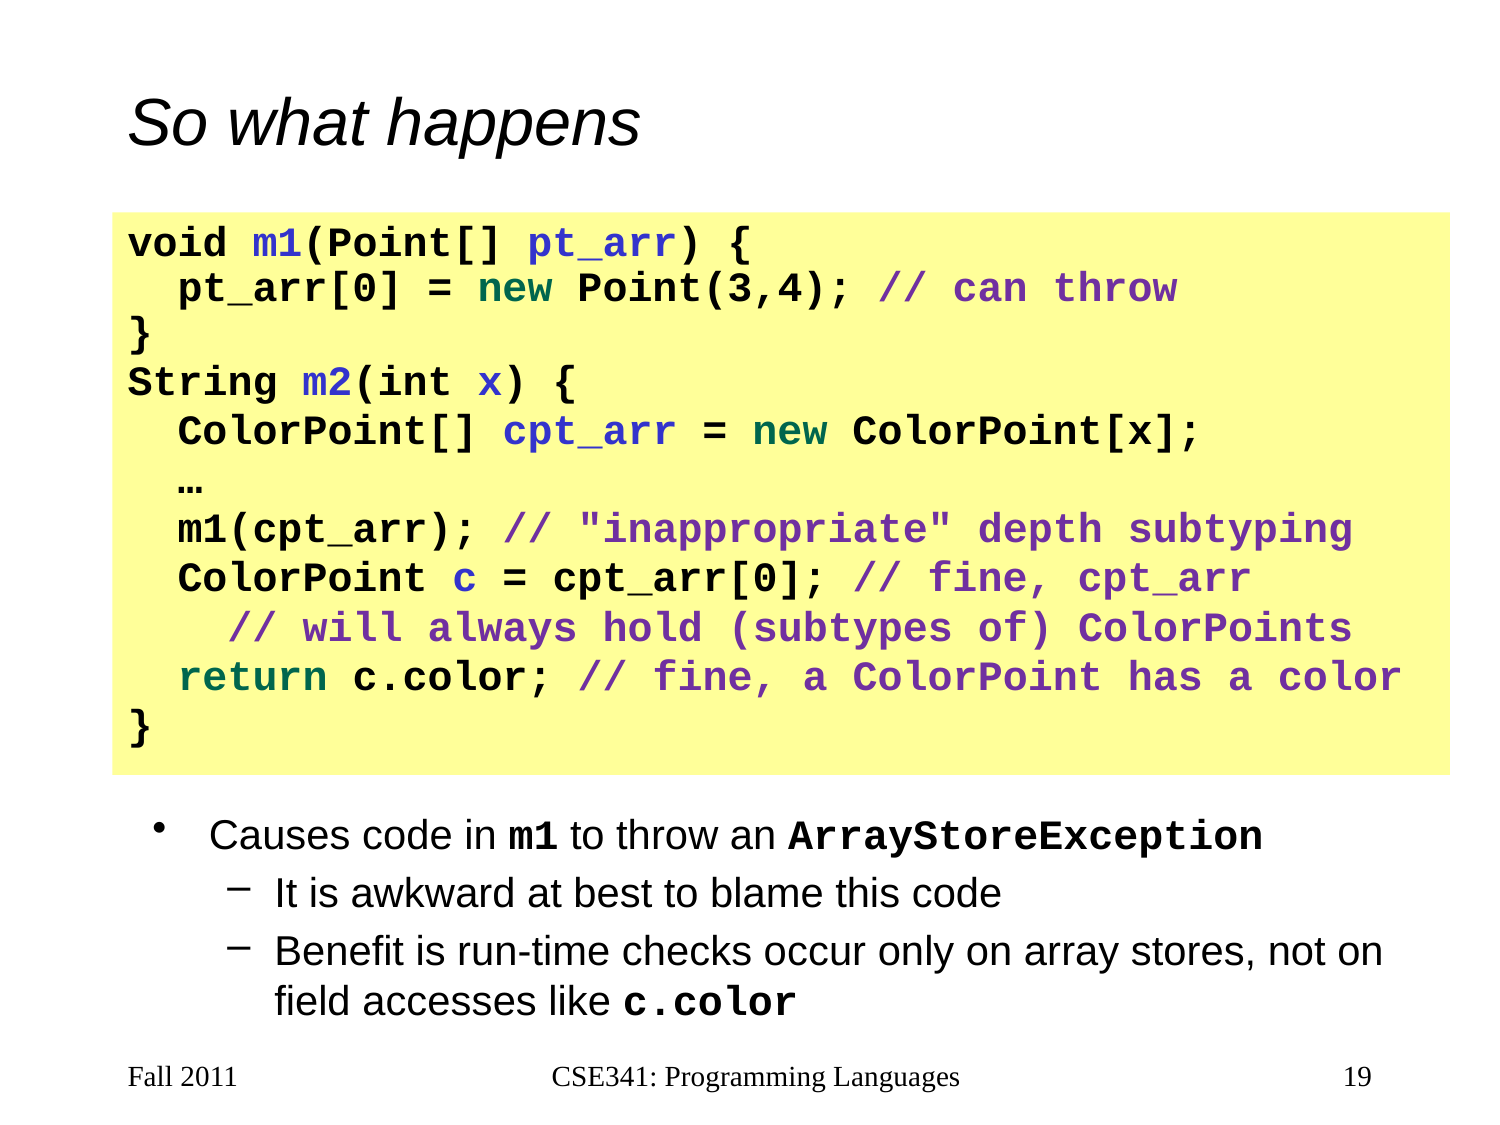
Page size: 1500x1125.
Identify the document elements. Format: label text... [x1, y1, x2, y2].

slide_number Fall 2011 [112, 1049, 426, 1125]
footer CSE341: Programming Languages [474, 1049, 1038, 1125]
title So what happens [112, 24, 1388, 212]
list Causes code in m1 to throw an ArrayStoreException It is awkward at best to blame this code Benefit is run-time checks occur only on array stores, not on field accesses like c.color [137, 799, 1413, 1051]
text_box void m1(Point[] pt_arr) { pt_arr[0] = new Point(3,4); // can throw } String m2(int x) { ColorPoint[] cpt_arr = new ColorPoint[x]; … m1(cpt_arr); // "inappropriate" depth subtyping ColorPoint c = cpt_arr[0]; // fine, cpt_arr // will always hold (subtypes of) ColorPoints return c.color; // fine, a ColorPoint has a color } [112, 212, 1450, 775]
slide_number 19 [1074, 1049, 1388, 1125]
